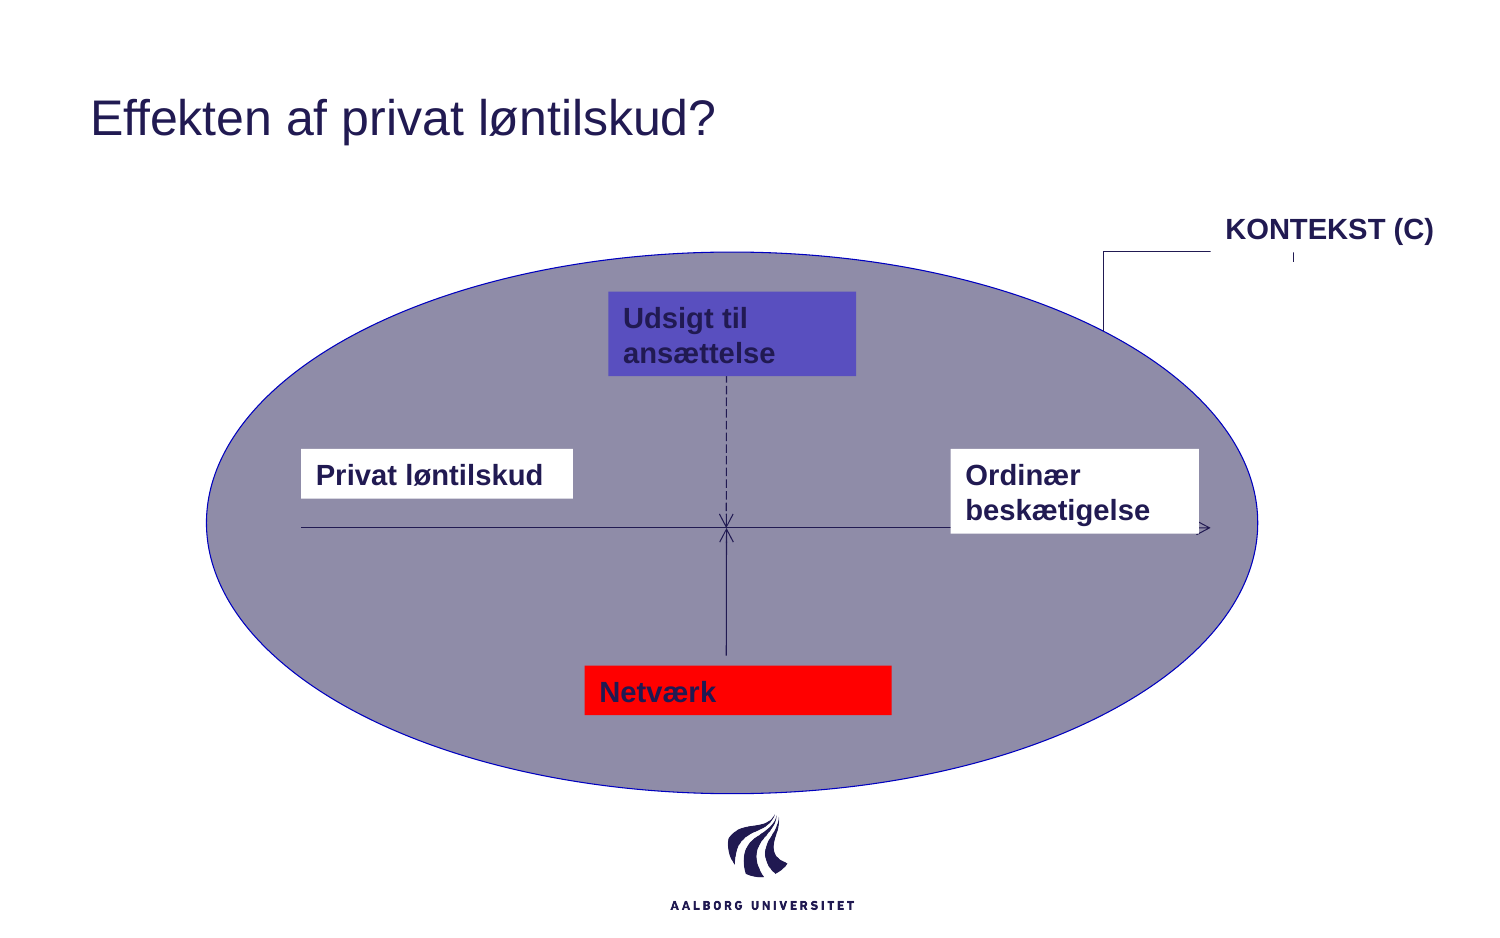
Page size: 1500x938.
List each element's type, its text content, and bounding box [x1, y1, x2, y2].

text_box [206, 252, 1258, 794]
text_box Netværk [584, 665, 892, 716]
text_box KONTEKST (C) [1235, 202, 1459, 253]
title Effekten af privat løntilskud? [74, 37, 1426, 194]
text_box Udsigt til ansættelse [608, 291, 857, 377]
text_box Ordinær beskætigelse [950, 448, 1199, 527]
picture [655, 799, 869, 925]
text_box Privat løntilskud [301, 448, 573, 499]
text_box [1163, 201, 1234, 392]
